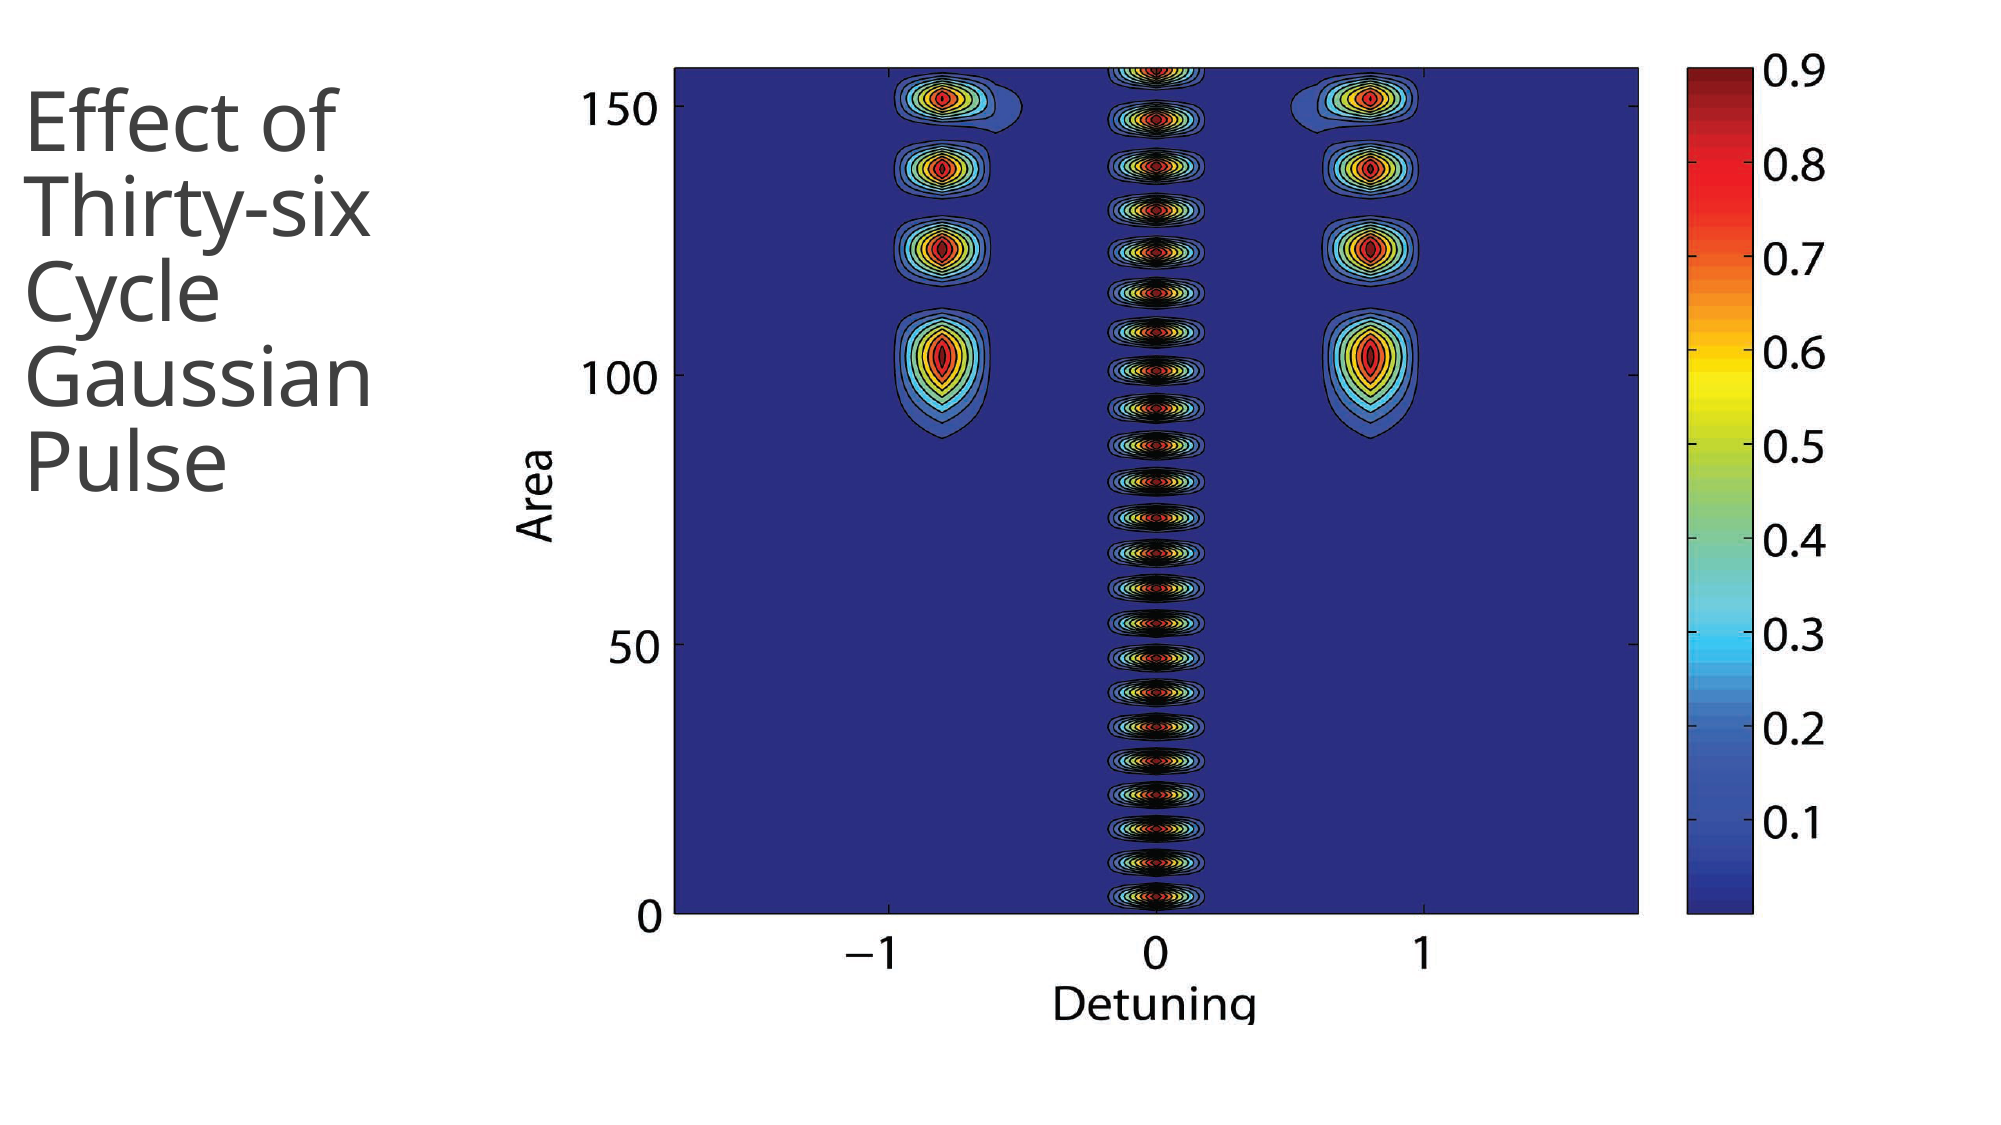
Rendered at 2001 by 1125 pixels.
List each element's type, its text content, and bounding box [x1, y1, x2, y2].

text_box Effect of Thirty-six Cycle Gaussian Pulse [9, 76, 488, 358]
picture [488, 51, 1877, 1025]
